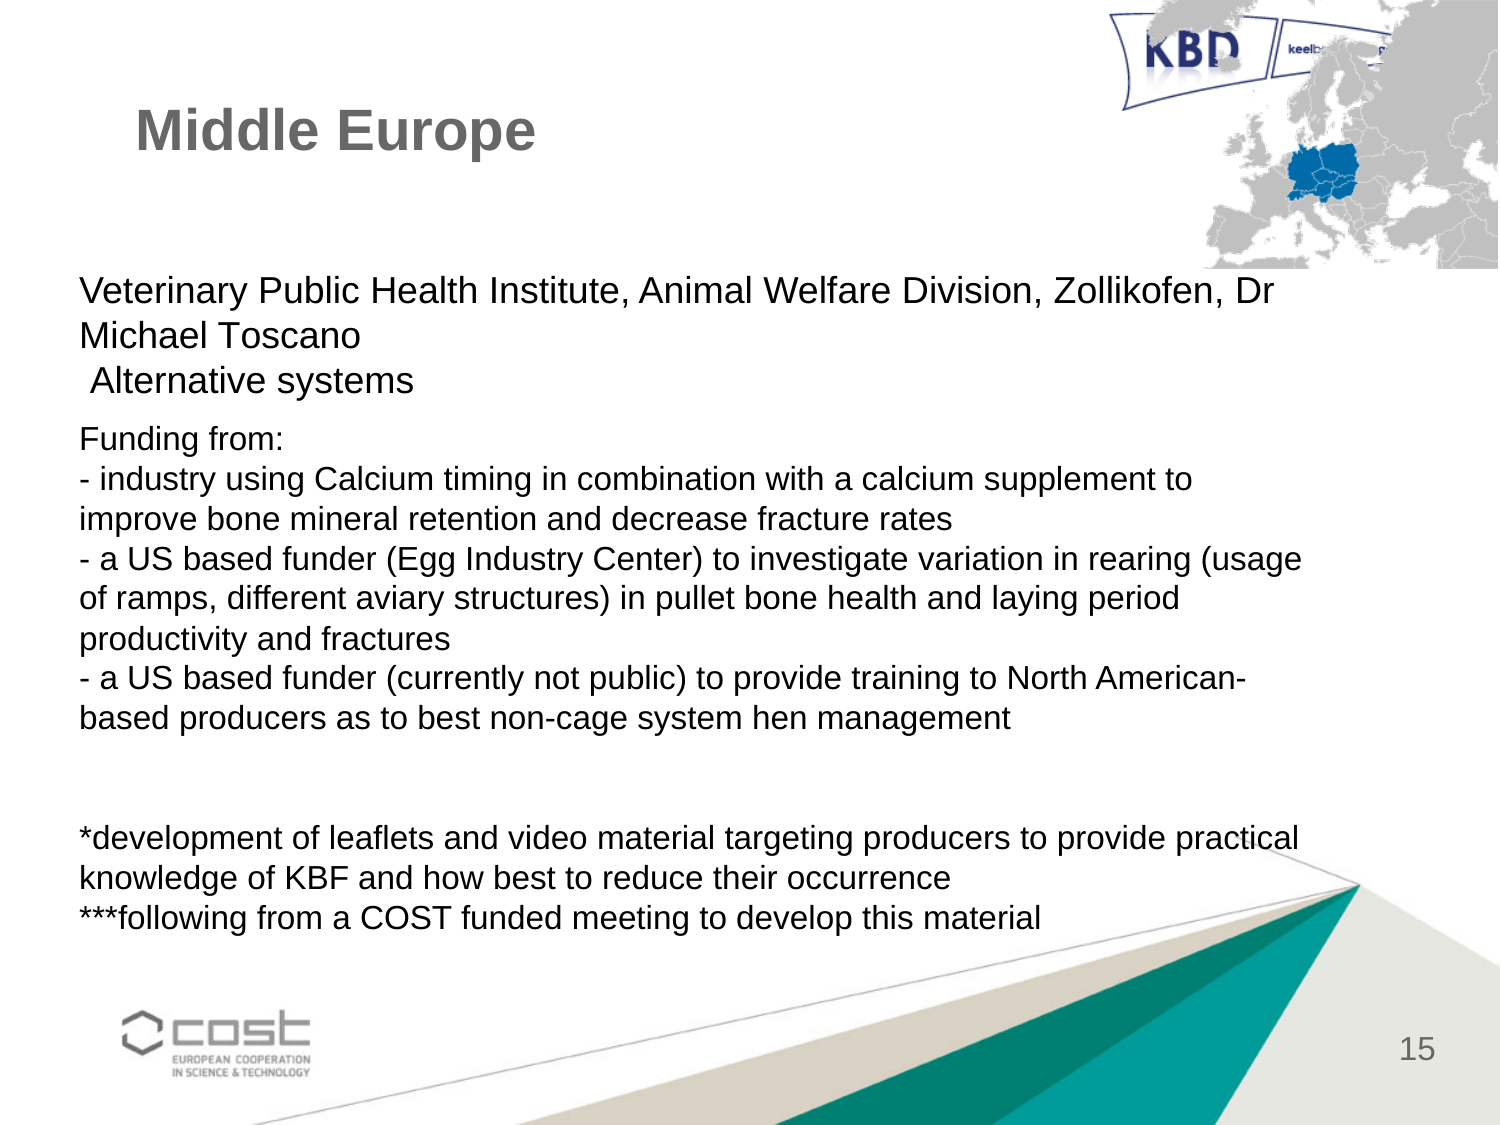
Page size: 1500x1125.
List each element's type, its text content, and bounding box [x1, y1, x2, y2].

title Middle Europe [121, 92, 1145, 190]
picture [0, 0, 1500, 1125]
text_box Funding from: - industry using Calcium timing in combination with a calcium supplement to improve bone mineral retention and decrease fracture rates - a US based funder (Egg Industry Center) to investigate variation in rearing (usage of ramps, different aviary structures) in pullet bone health and laying period productivity and fractures - a US based funder (currently not public) to provide training to North American-based producers as to best non-cage system hen management *development of leaflets and video material targeting producers to provide practical knowledge of KBF and how best to reduce their occurrence ***following from a COST funded meeting to develop this material [64, 453, 1323, 944]
text_box Veterinary Public Health Institute, Animal Welfare Division, Zollikofen, Dr Michael Toscano Alternative systems [64, 258, 1358, 453]
